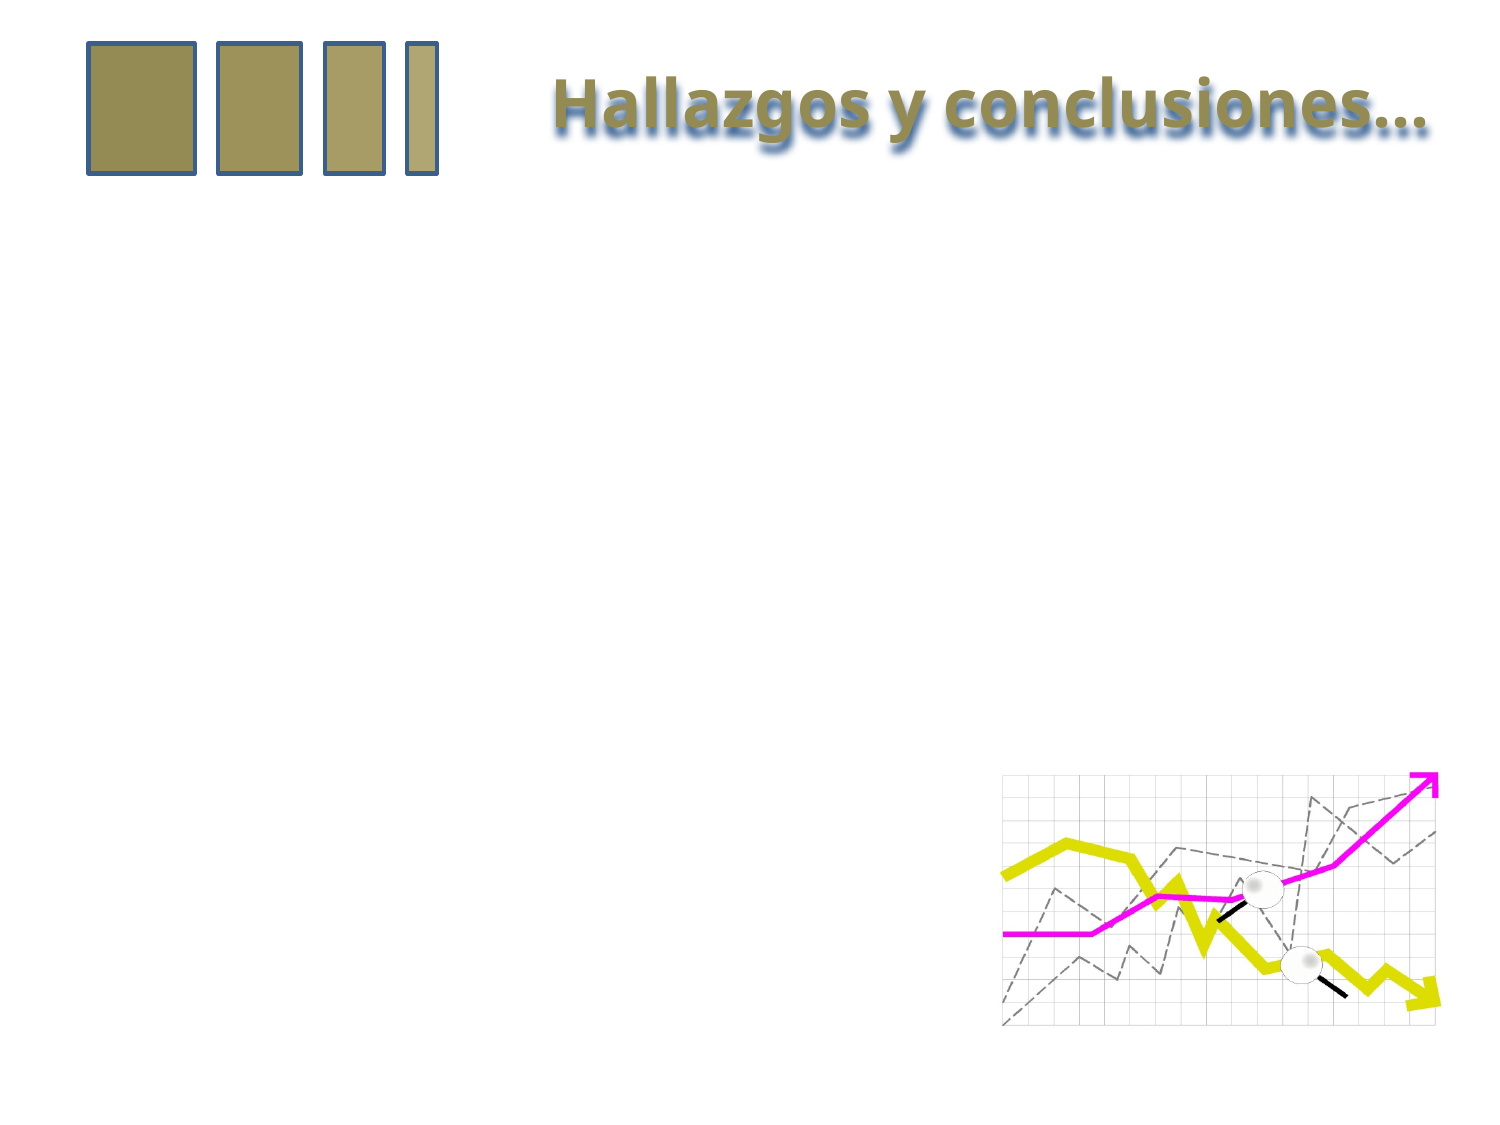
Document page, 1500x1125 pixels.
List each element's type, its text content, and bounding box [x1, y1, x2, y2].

picture [997, 739, 1445, 1059]
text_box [88, 43, 438, 174]
title Hallazgos y conclusiones… [535, 7, 1500, 195]
